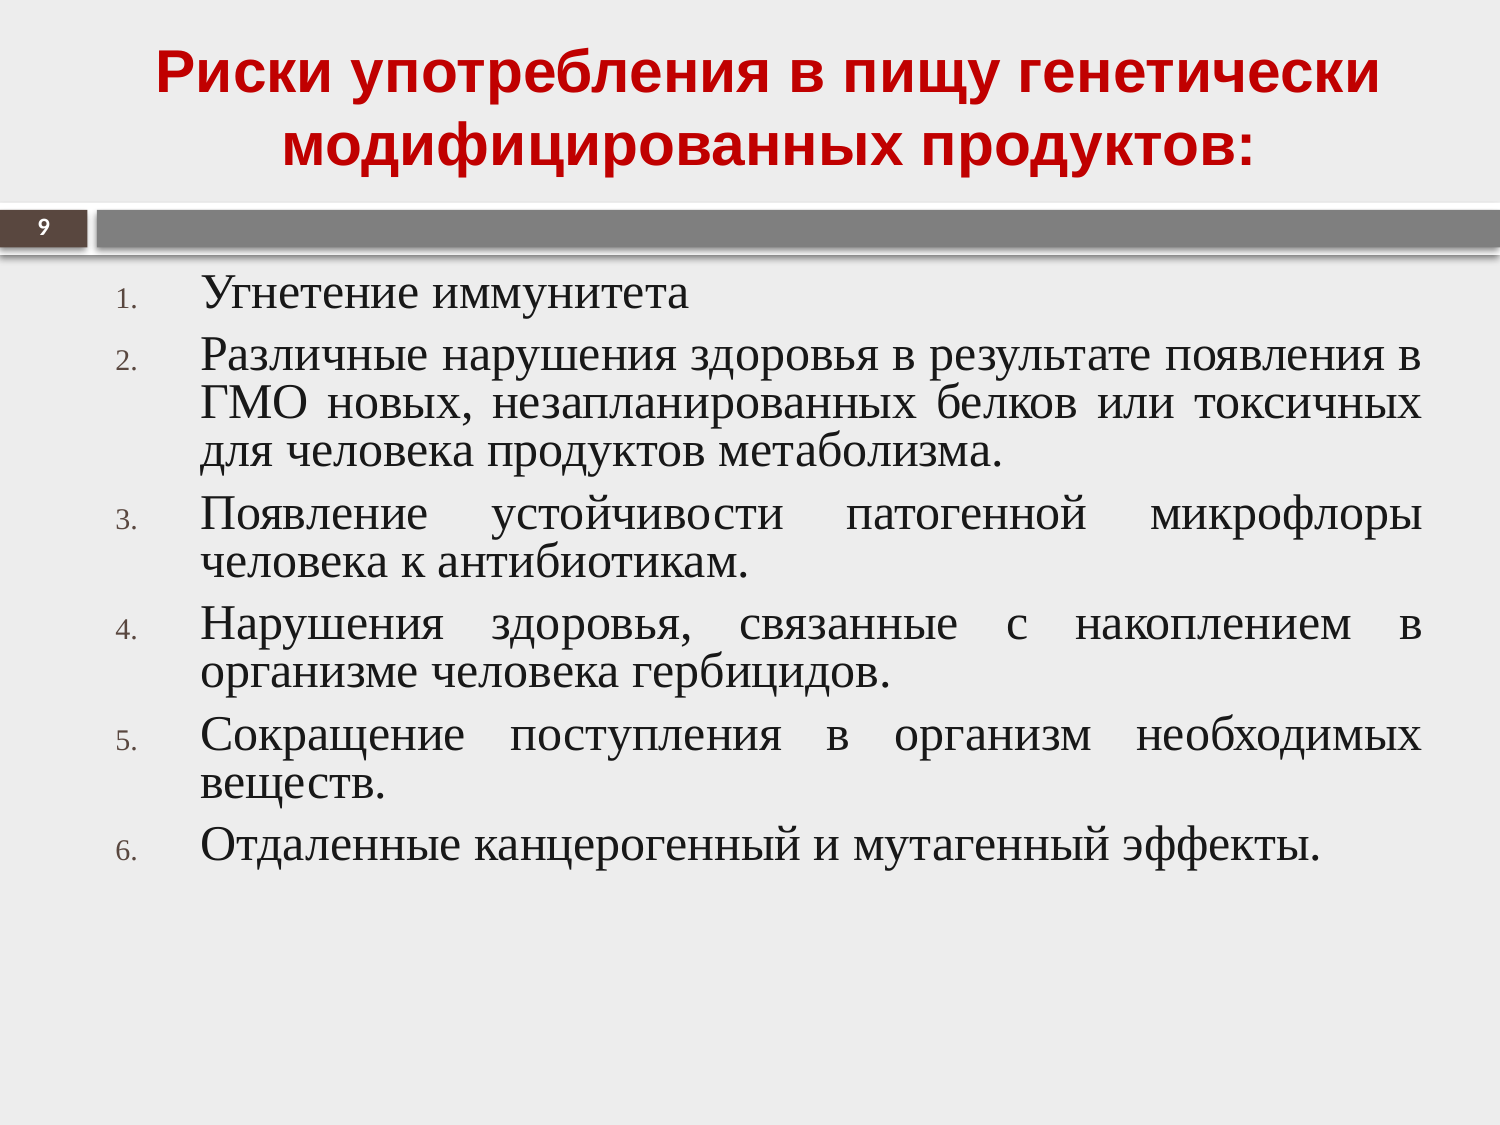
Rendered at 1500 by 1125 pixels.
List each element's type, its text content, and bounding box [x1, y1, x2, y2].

list Угнетение иммунитета Различные нарушения здоровья в результате появления в ГМО новых, незапланированных белков или токсичных для человека продуктов метаболизма. Появление устойчивости патогенной микрофлоры человека к антибиотикам. Нарушения здоровья, связанные с накоплением в организме человека гербицидов. Сокращение поступления в организм необходимых веществ. Отдаленные канцерогенный и мутагенный эффекты. [100, 262, 1439, 1091]
title Риски употребления в пищу генетически модифицированных продуктов: [100, 37, 1439, 201]
slide_number 9 [0, 208, 88, 249]
